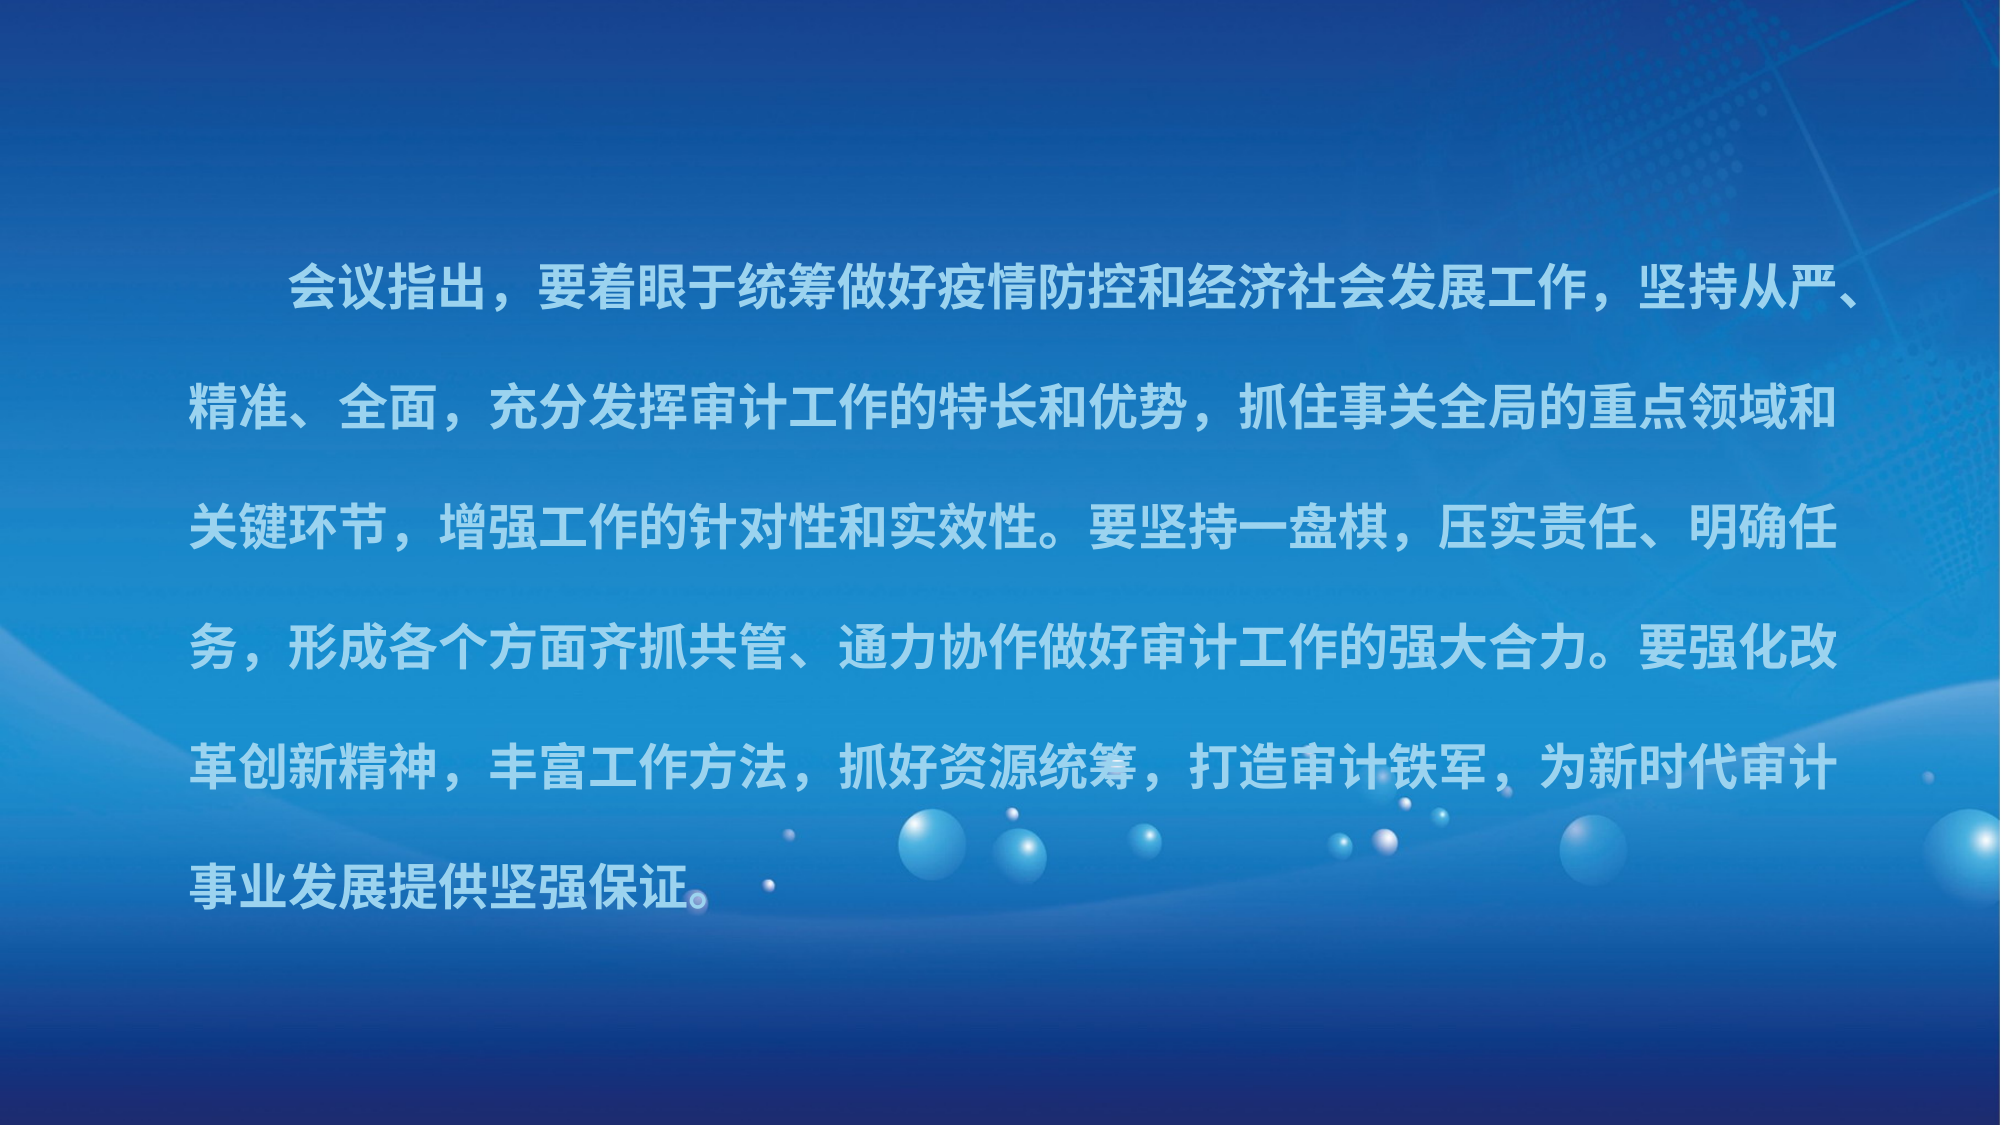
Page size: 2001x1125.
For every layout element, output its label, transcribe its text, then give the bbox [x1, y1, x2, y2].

text_box 会议指出，要着眼于统筹做好疫情防控和经济社会发展工作，坚持从严、精准、全面，充分发挥审计工作的特长和优势，抓住事关全局的重点领域和关键环节，增强工作的针对性和实效性。要坚持一盘棋，压实责任、明确任务，形成各个方面齐抓共管、通力协作做好审计工作的强大合力。要强化改革创新精神，丰富工作方法，抓好资源统筹，打造审计铁军，为新时代审计事业发展提供坚强保证。 [173, 188, 1854, 923]
picture [0, 0, 2001, 1125]
